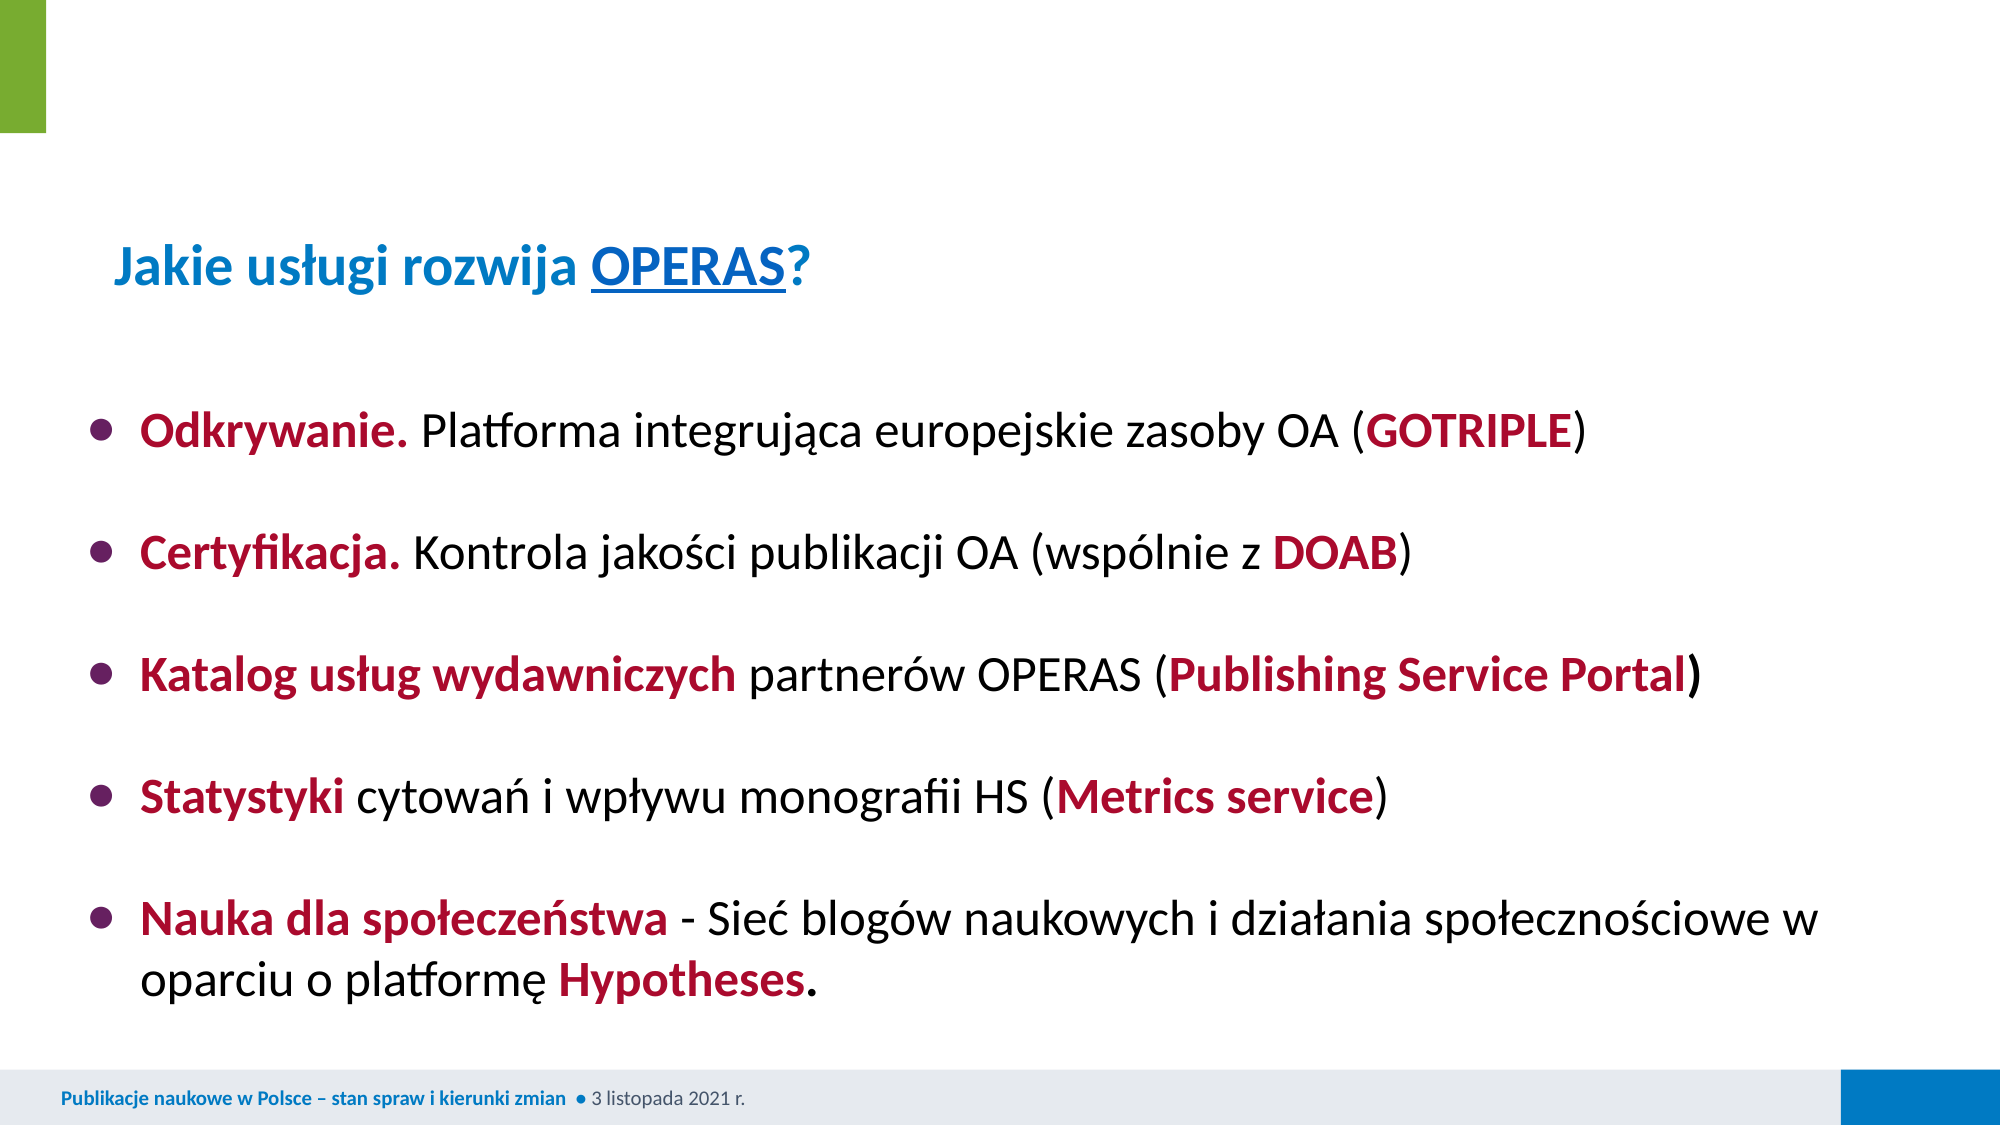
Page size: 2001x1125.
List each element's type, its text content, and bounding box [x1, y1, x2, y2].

list Odkrywanie. Platforma integrująca europejskie zasoby OA (GOTRIPLE) Certyfikacja. Kontrola jakości publikacji OA (wspólnie z DOAB) Katalog usług wydawniczych partnerów OPERAS (Publishing Service Portal) Statystyki cytowań i wpływu monografii HS (Metrics service) Nauka dla społeczeństwa - Sieć blogów naukowych i działania społecznościowe w oparciu o platformę Hypotheses. [50, 389, 1950, 938]
title Jakie usługi rozwija OPERAS? [99, 161, 1900, 363]
